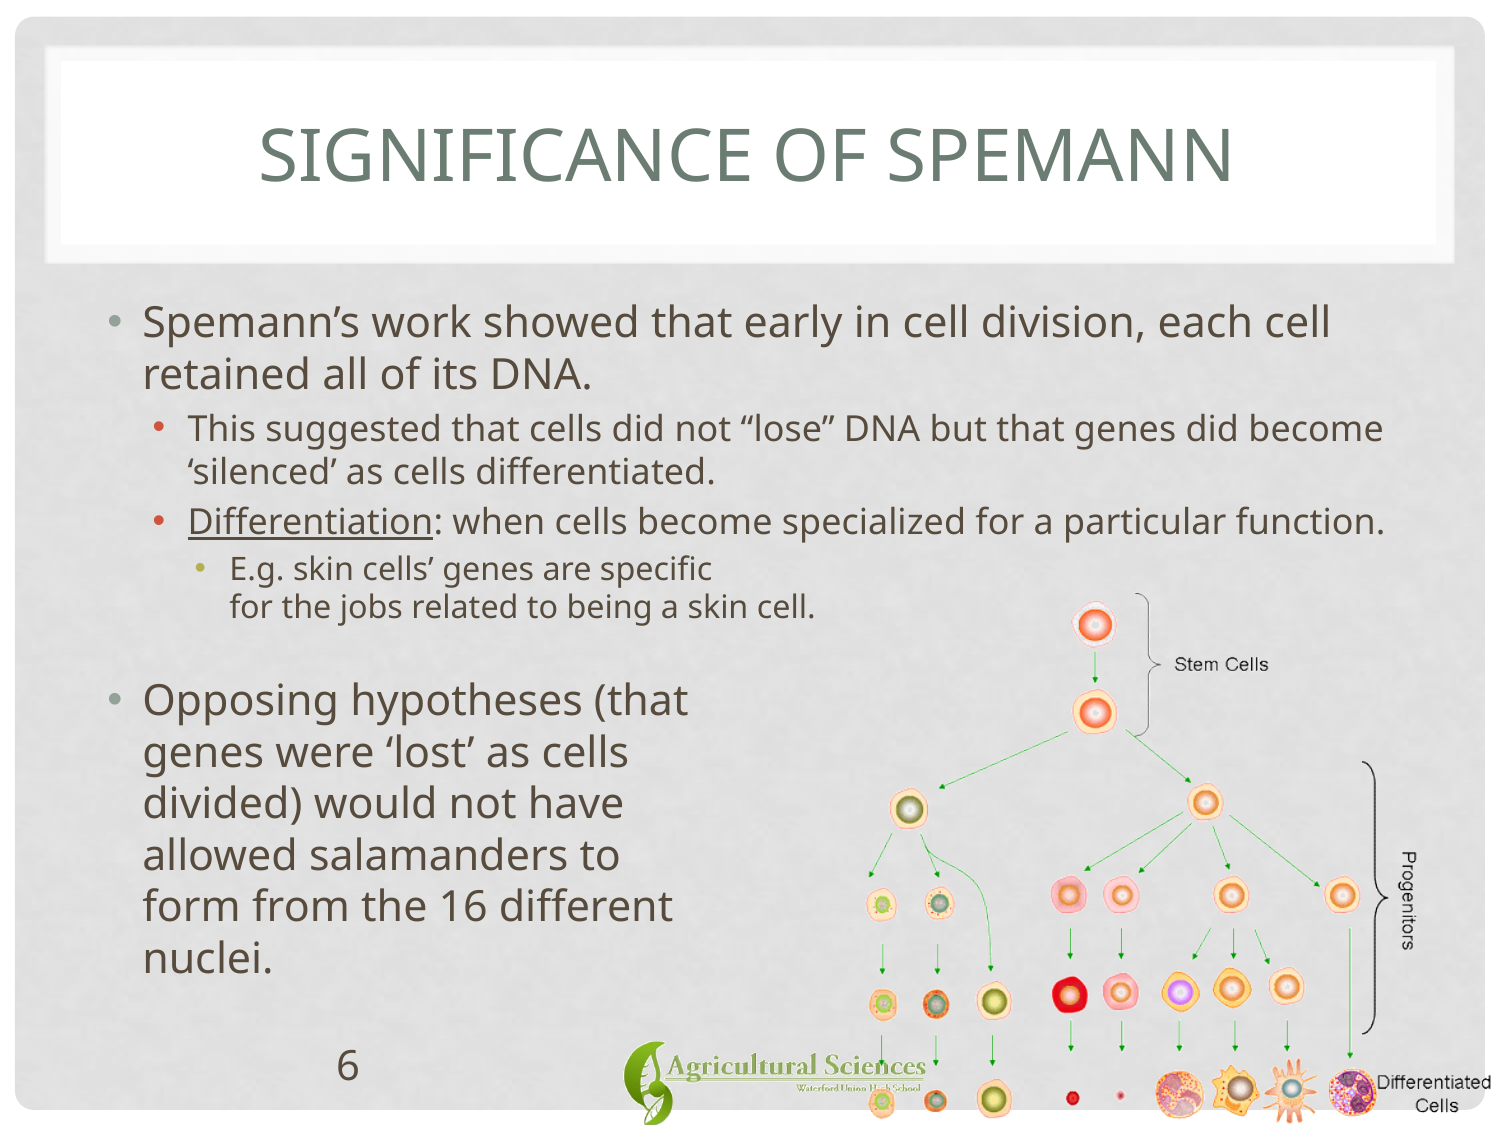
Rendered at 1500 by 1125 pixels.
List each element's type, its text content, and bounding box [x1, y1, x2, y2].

title Significance of Spemann [69, 66, 1425, 238]
picture [612, 574, 1500, 1125]
slide_number 6 [24, 1037, 375, 1098]
list Spemann’s work showed that early in cell division, each cell retained all of its DNA. This suggested that cells did not “lose” DNA but that genes did become ‘silenced’ as cells differentiated. Differentiation: when cells become specialized for a particular function. E.g. skin cells’ genes are specific for the jobs related to being a skin cell. Opposing hypotheses (that genes were ‘lost’ as cells divided) would not have allowed salamanders to form from the 16 different nuclei. [75, 287, 1425, 1025]
